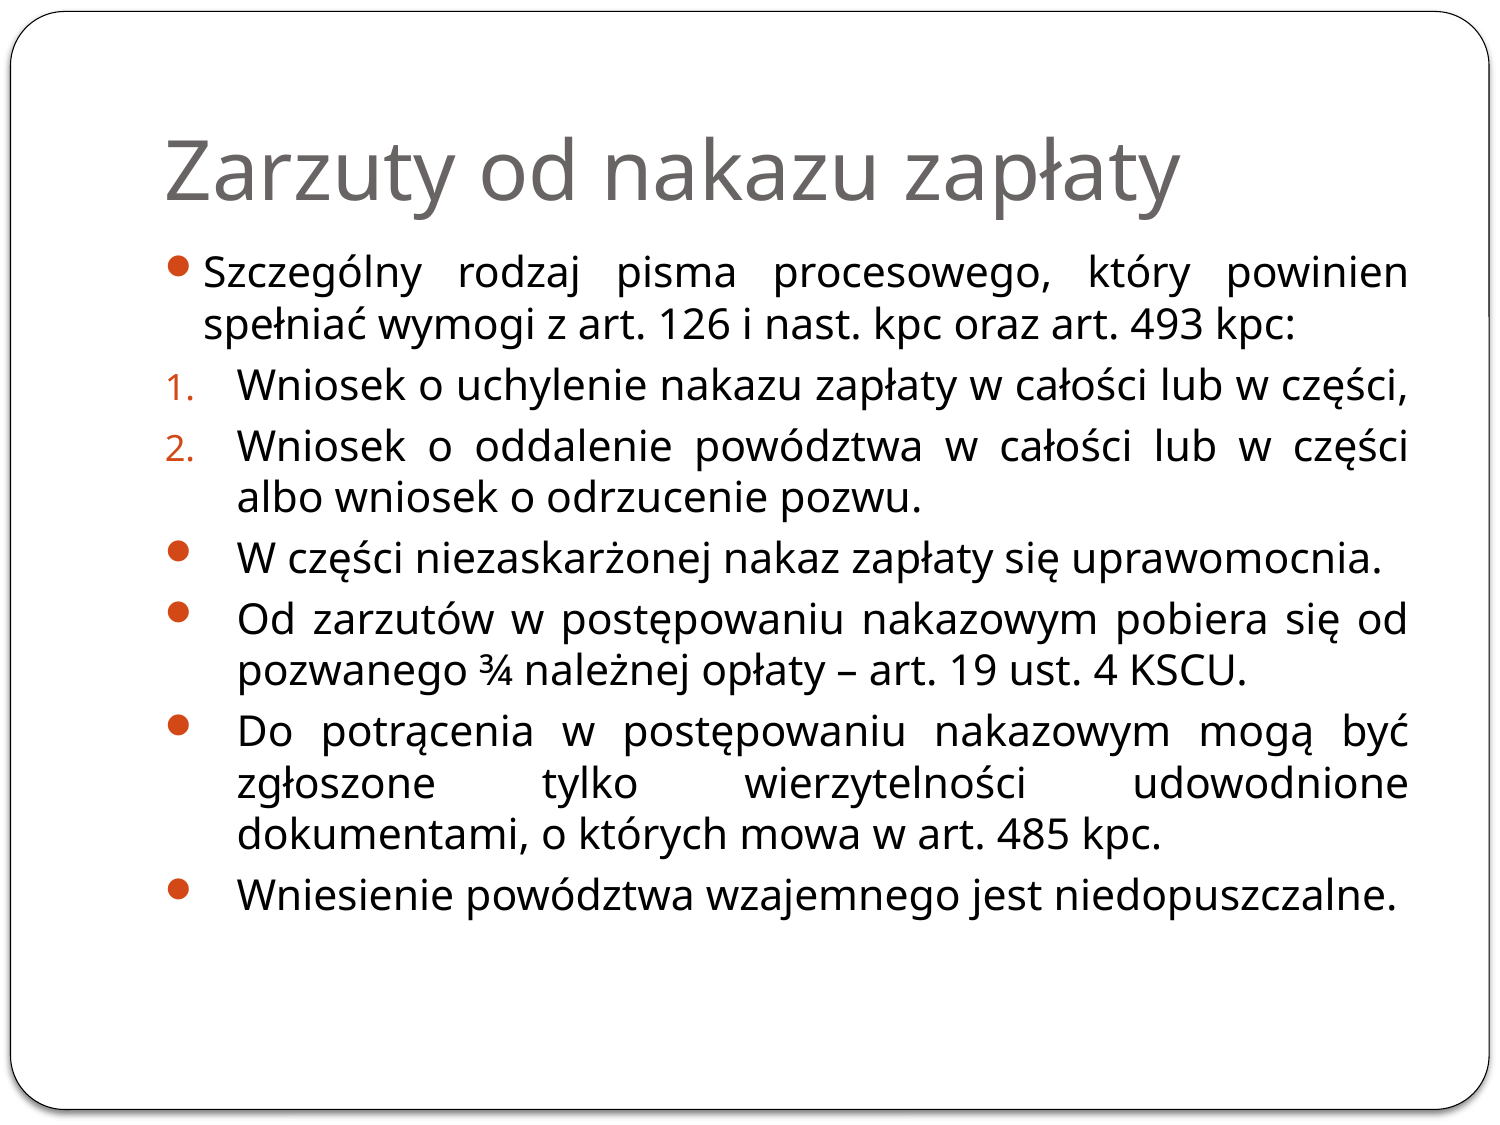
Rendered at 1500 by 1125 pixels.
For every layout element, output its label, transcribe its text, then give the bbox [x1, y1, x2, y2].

title Zarzuty od nakazu zapłaty [150, 45, 1425, 233]
list Szczególny rodzaj pisma procesowego, który powinien spełniać wymogi z art. 126 i nast. kpc oraz art. 493 kpc: Wniosek o uchylenie nakazu zapłaty w całości lub w części, Wniosek o oddalenie powództwa w całości lub w części albo wniosek o odrzucenie pozwu. W części niezaskarżonej nakaz zapłaty się uprawomocnia. Od zarzutów w postępowaniu nakazowym pobiera się od pozwanego ¾ należnej opłaty – art. 19 ust. 4 KSCU. Do potrącenia w postępowaniu nakazowym mogą być zgłoszone tylko wierzytelności udowodnione dokumentami, o których mowa w art. 485 kpc. Wniesienie powództwa wzajemnego jest niedopuszczalne. [150, 237, 1425, 988]
